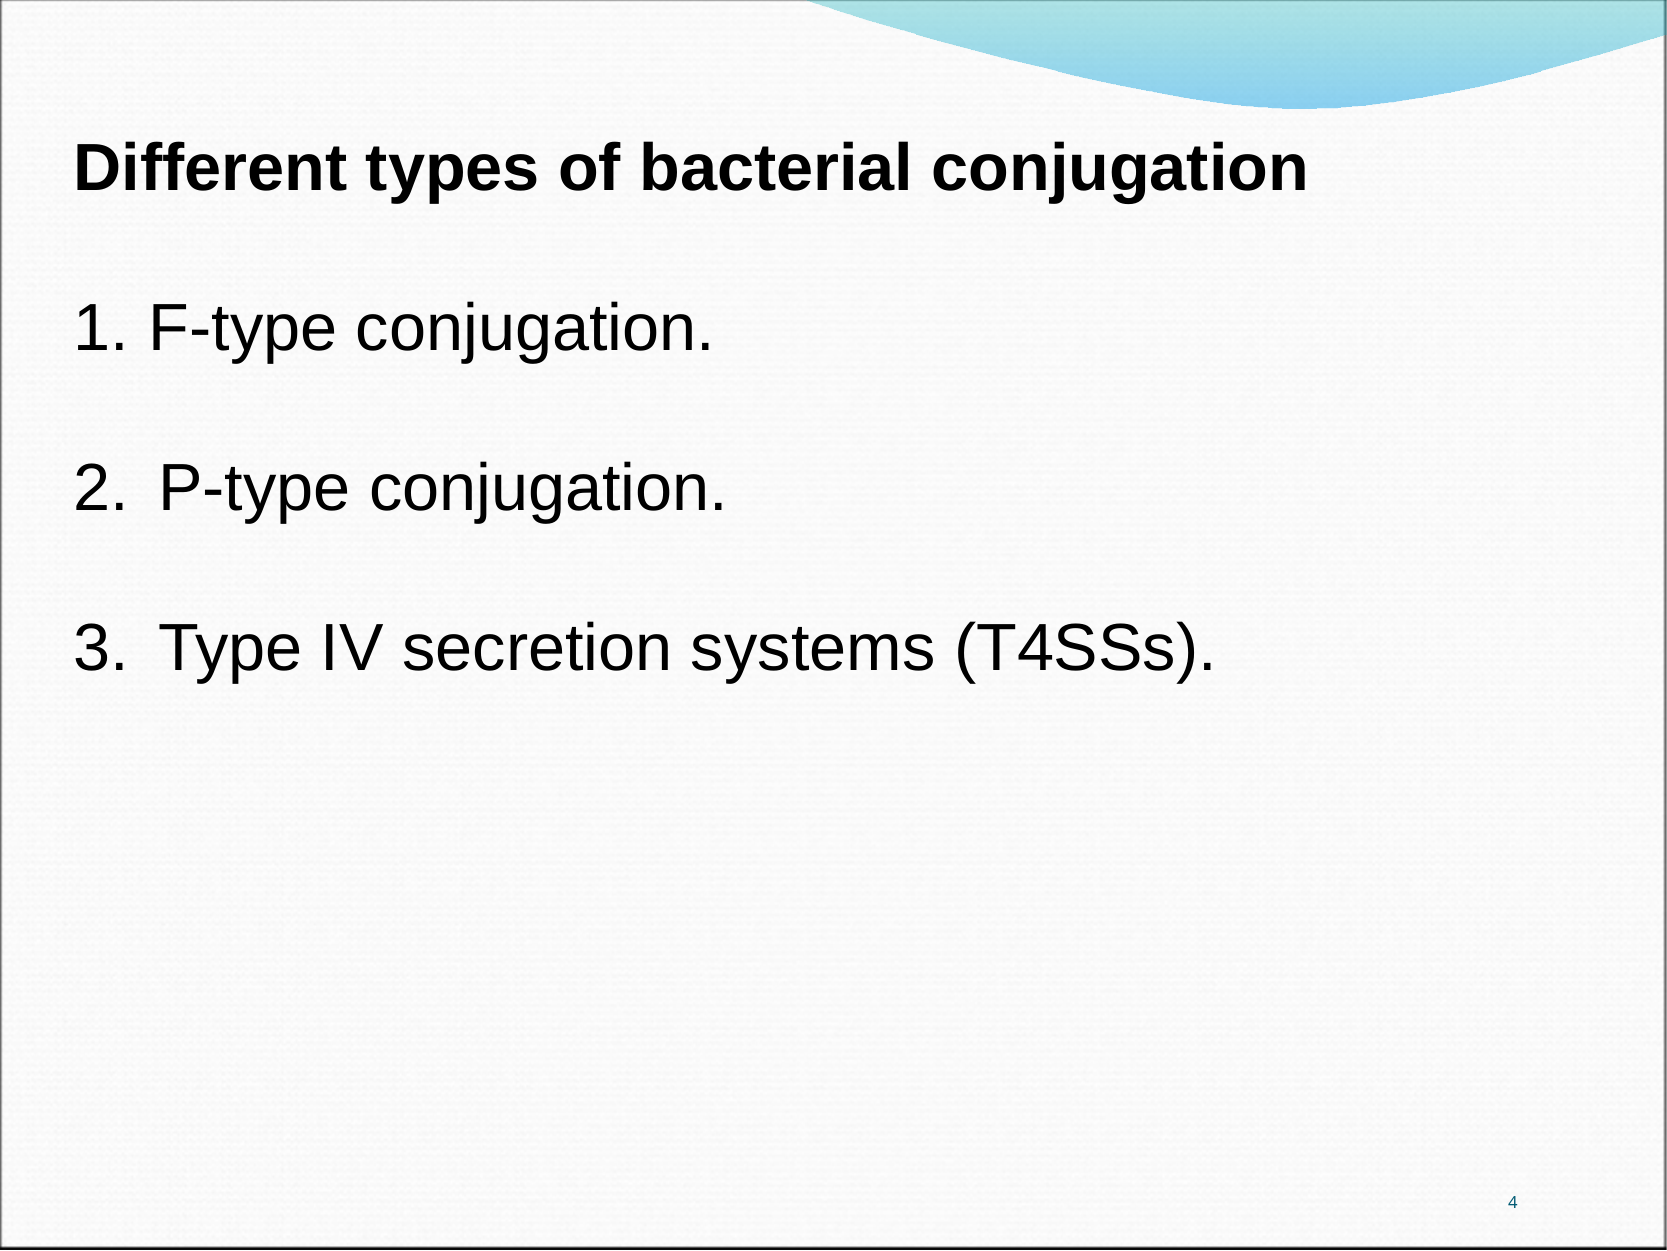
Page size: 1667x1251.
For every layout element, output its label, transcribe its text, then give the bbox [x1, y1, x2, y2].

slide_number 4 [1493, 1185, 1530, 1223]
text_box Different types of bacterial conjugation F-type conjugation. P-type conjugation. Type IV secretion systems (T4SSs). [73, 44, 1452, 992]
text_box [805, 0, 1667, 92]
picture [0, 0, 1667, 1250]
